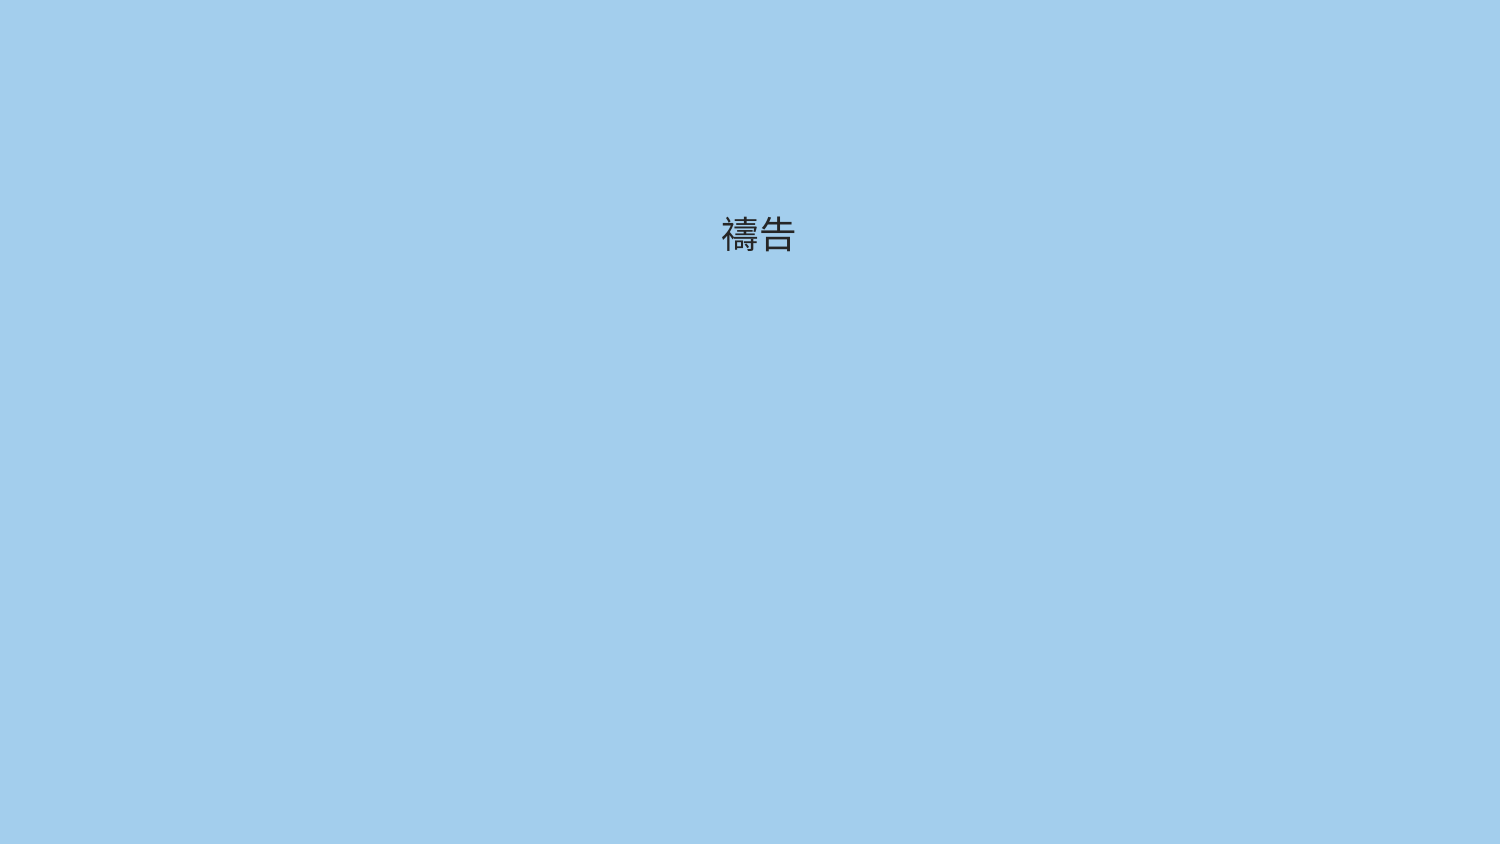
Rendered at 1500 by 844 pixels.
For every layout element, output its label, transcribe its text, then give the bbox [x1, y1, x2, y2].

list 禱告 [51, 196, 1449, 783]
